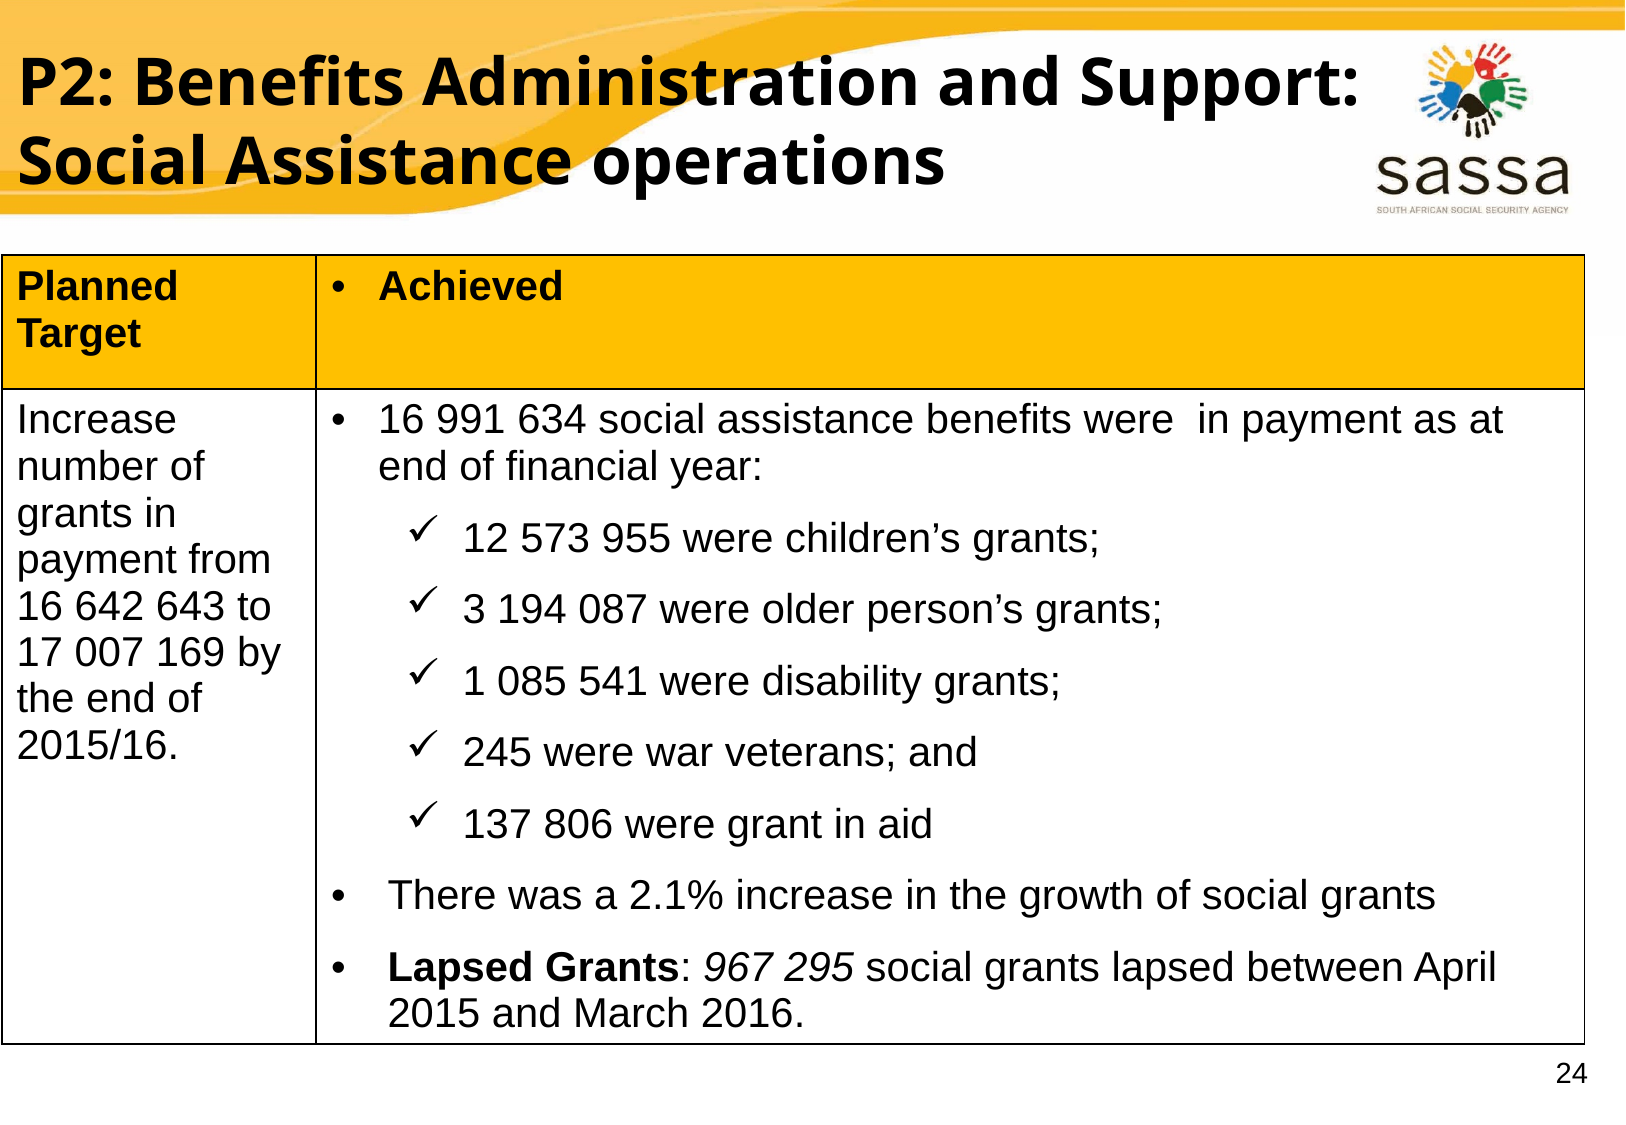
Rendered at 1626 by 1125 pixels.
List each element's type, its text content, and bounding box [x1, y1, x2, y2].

slide_number 24 [1518, 1046, 1625, 1125]
table_cell Increase number of grants in payment from 16 642 643 to 17 007 169 by the end of 2015/16. [3, 390, 315, 1043]
picture [0, 0, 1625, 336]
title P2: Benefits Administration and Support: Social Assistance operations [2, 30, 1478, 206]
table_header Planned Target [3, 256, 315, 388]
table_cell 16 991 634 social assistance benefits were in payment as at end of financial year: 12 573 955 were children’s grants; 3 194 087 were older person’s grants; 1 085 541 were disability grants; 245 were war veterans; and 137 806 were grant in aid There was a 2.1% increase in the growth of social grants Lapsed Grants: 967 295 social grants lapsed between April 2015 and March 2016. [317, 390, 1584, 1043]
table_header Achieved [317, 256, 1584, 388]
